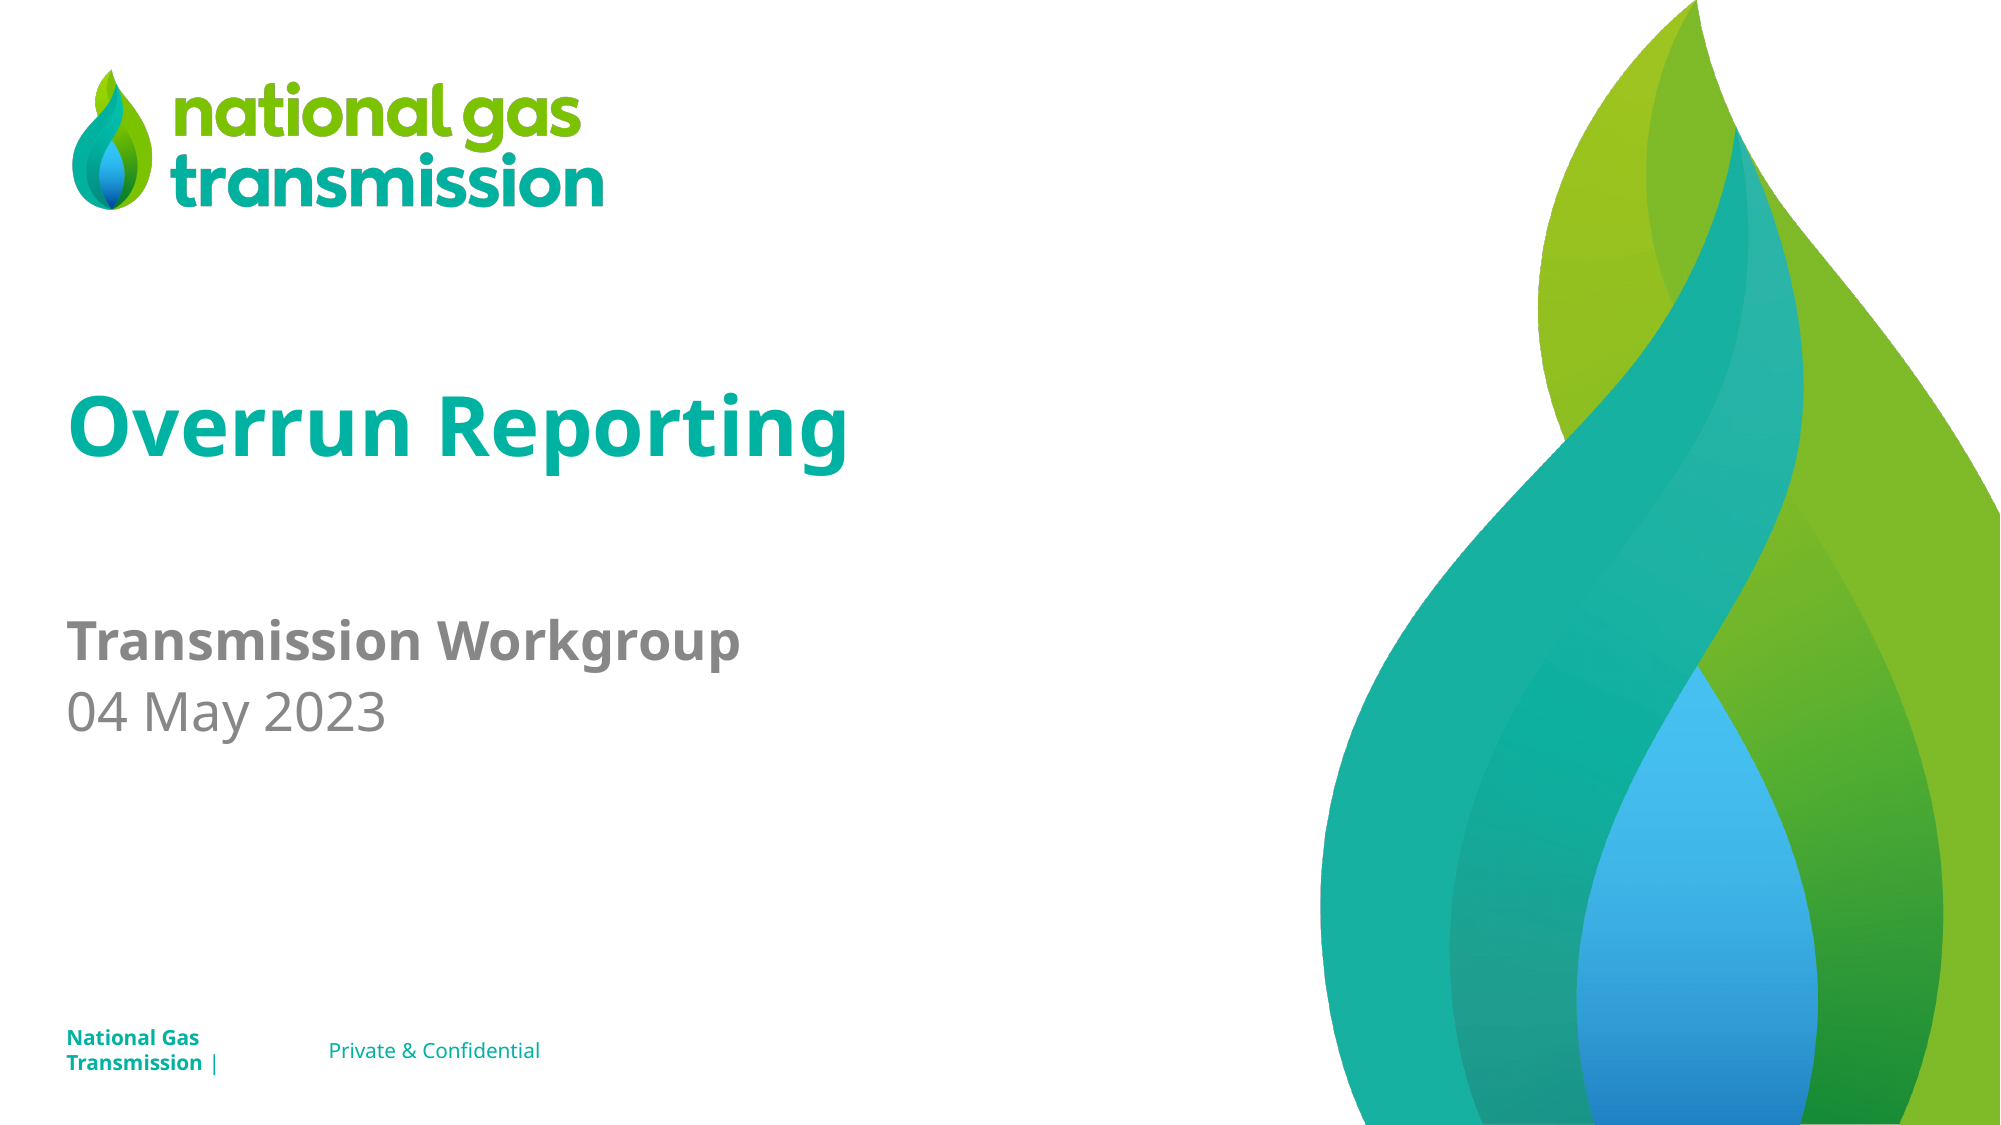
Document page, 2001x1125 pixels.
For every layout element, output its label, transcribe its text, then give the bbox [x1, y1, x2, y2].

picture [72, 67, 603, 212]
title Overrun Reporting [66, 384, 1295, 563]
text_box National Gas Transmission | [66, 1031, 329, 1068]
picture [1284, 0, 2000, 1125]
text_box Private & Confidential [329, 1031, 1414, 1068]
subtitle Transmission Workgroup 04 May 2023 [66, 613, 1295, 799]
